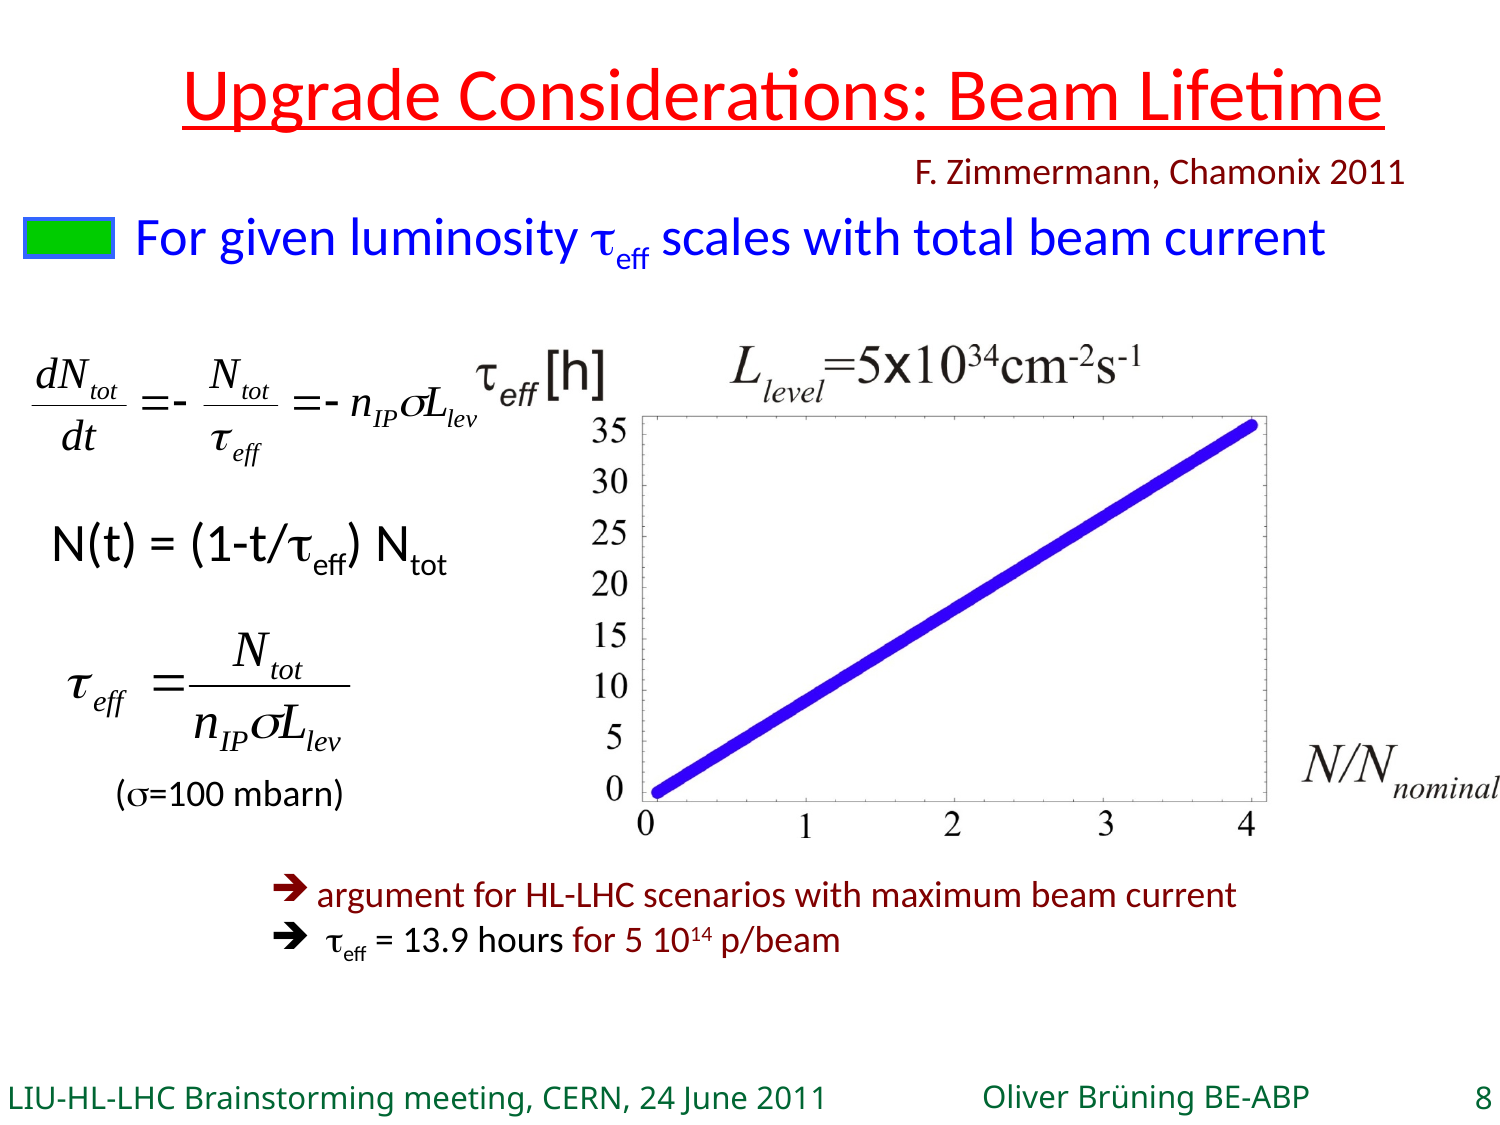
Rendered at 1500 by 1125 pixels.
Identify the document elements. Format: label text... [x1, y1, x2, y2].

text_box [24, 219, 113, 257]
title Upgrade Considerations: Beam Lifetime [92, 31, 1475, 150]
text_box For given luminosity teff scales with total beam current [121, 194, 1355, 283]
text_box (s=100 mbarn) [100, 771, 360, 822]
text_box argument for HL-LHC scenarios with maximum beam current teff = 13.9 hours for 5 1014 p/beam [255, 862, 1254, 974]
text_box 8 [950, 1075, 1500, 1124]
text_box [62, 617, 363, 763]
text_box LIU-HL-LHC Brainstorming meeting, CERN, 24 June 2011 [0, 1075, 913, 1119]
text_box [24, 346, 488, 476]
picture [474, 343, 1500, 838]
text_box F. Zimmermann, Chamonix 2011 [899, 139, 1438, 199]
text_box N(t) = (1-t/teff) Ntot [36, 499, 463, 589]
